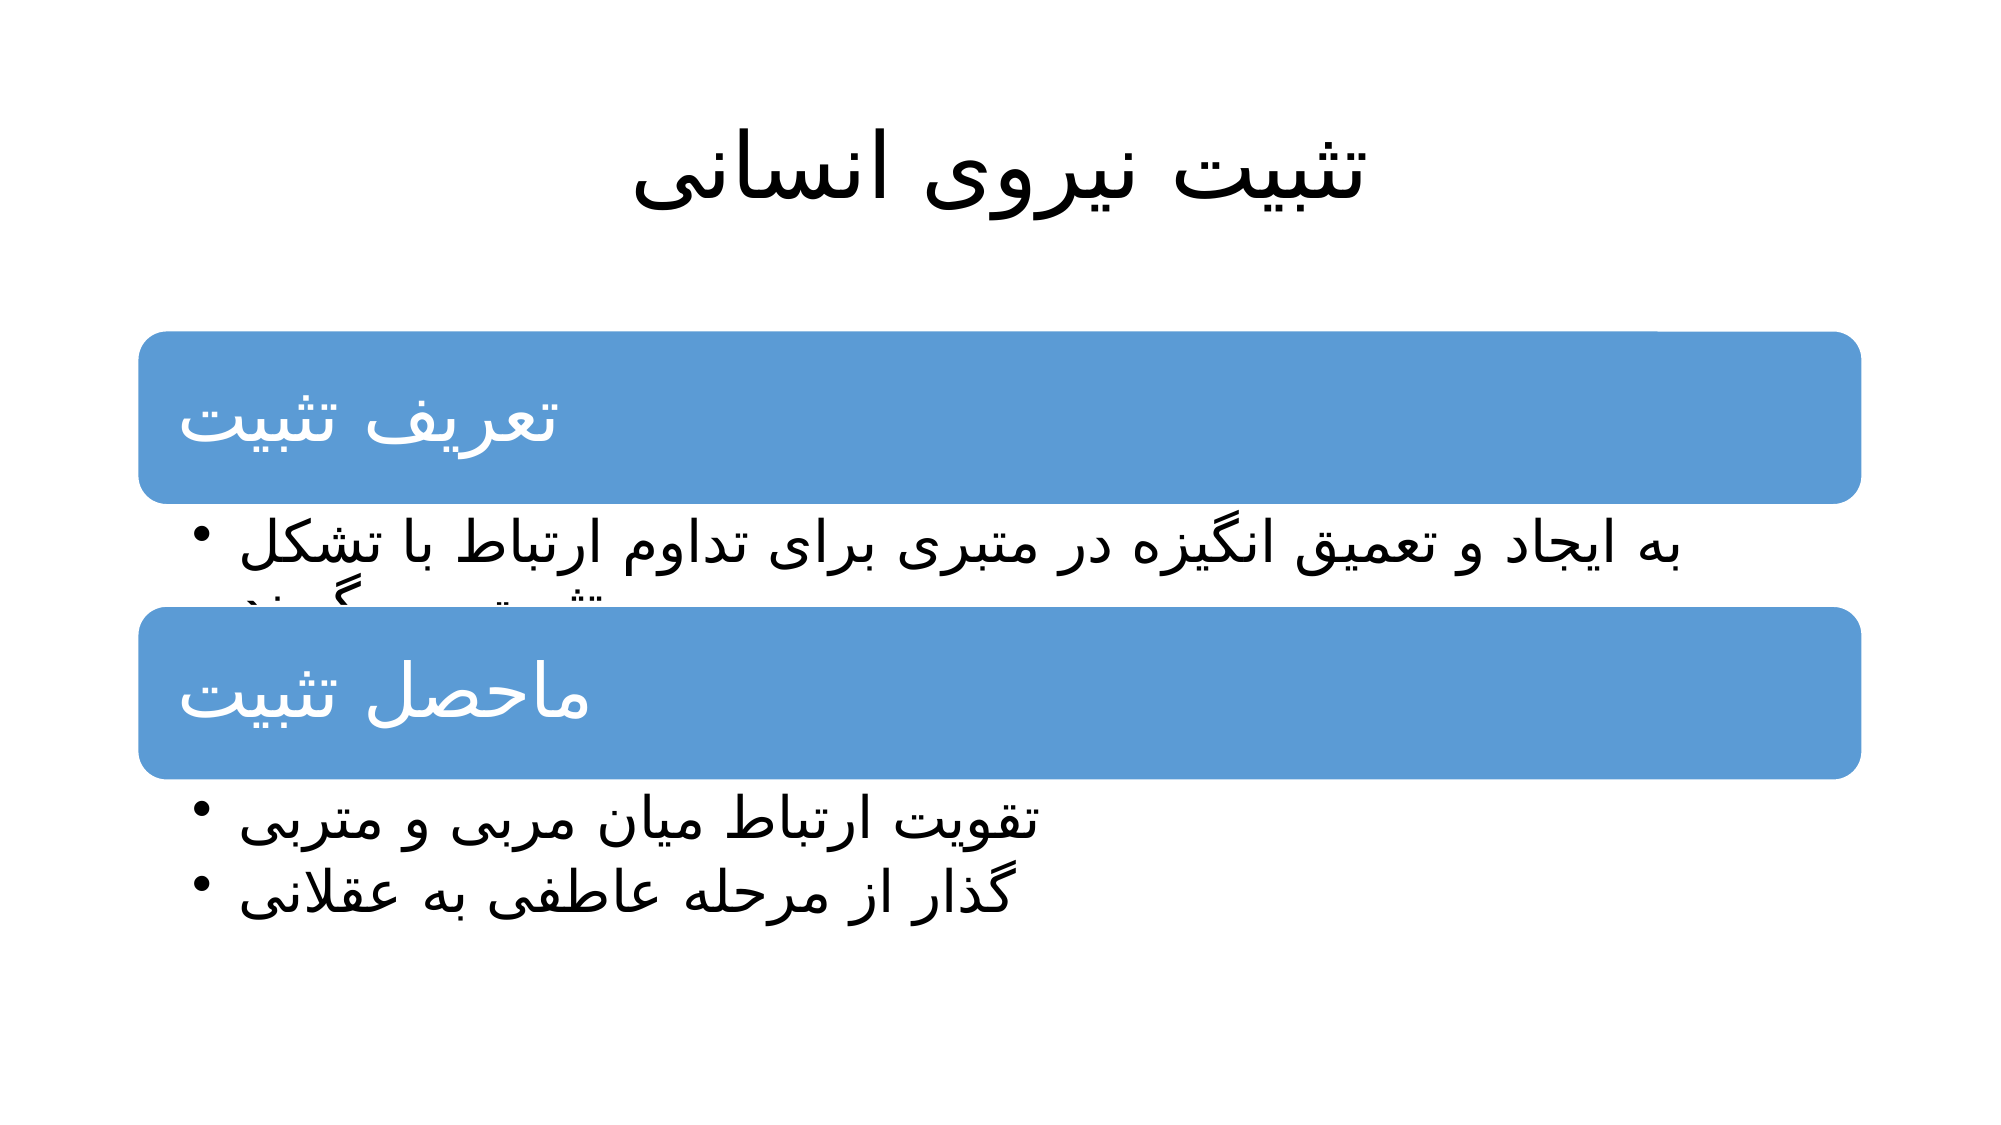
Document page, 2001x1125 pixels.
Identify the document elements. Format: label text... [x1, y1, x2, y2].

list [137, 299, 1863, 1014]
title تثبیت نیروی انسانی [137, 59, 1863, 278]
